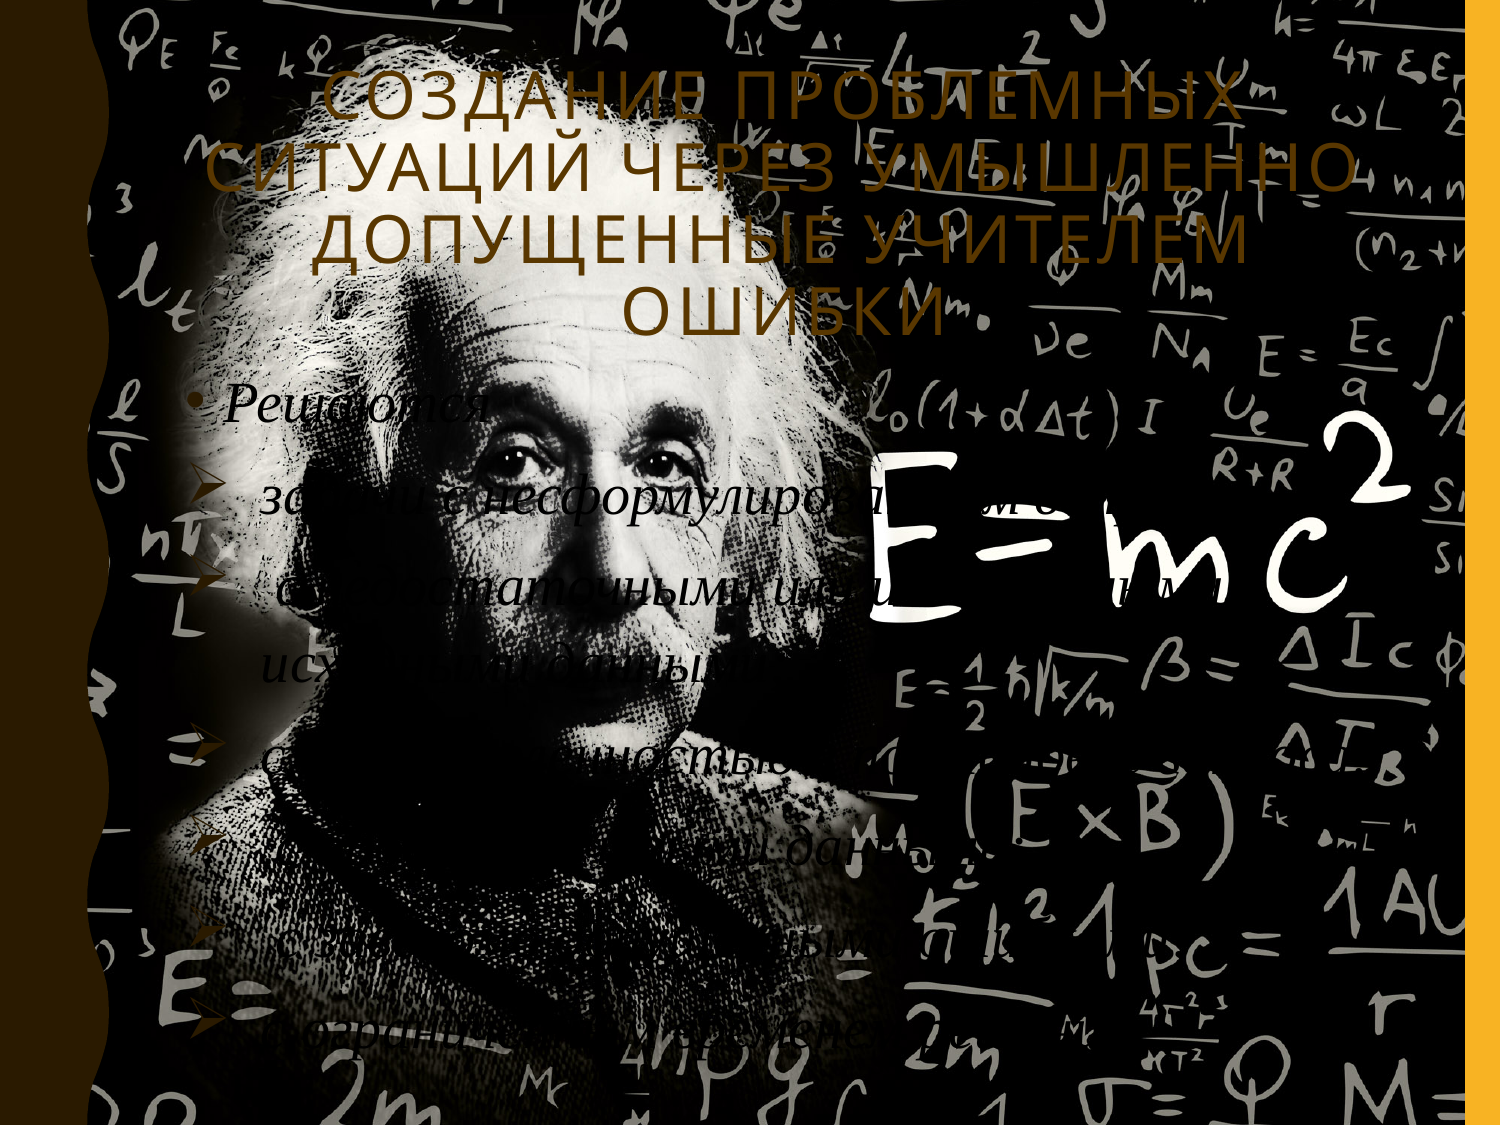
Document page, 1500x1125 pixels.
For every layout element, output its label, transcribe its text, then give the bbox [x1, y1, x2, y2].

text_box Создание проблемных ситуаций через умышленно допущенные учителем ошибки [133, 54, 1436, 282]
text_box Решаются задачи с несформулированным вопросом с недостаточными или избыточными исходными данными; с неопределенностью в постановке вопроса; с противоречивыми данными; с заведомо допущенными ошибками; с ограниченным временем решения. [171, 349, 1483, 1125]
picture [88, 0, 1465, 1125]
